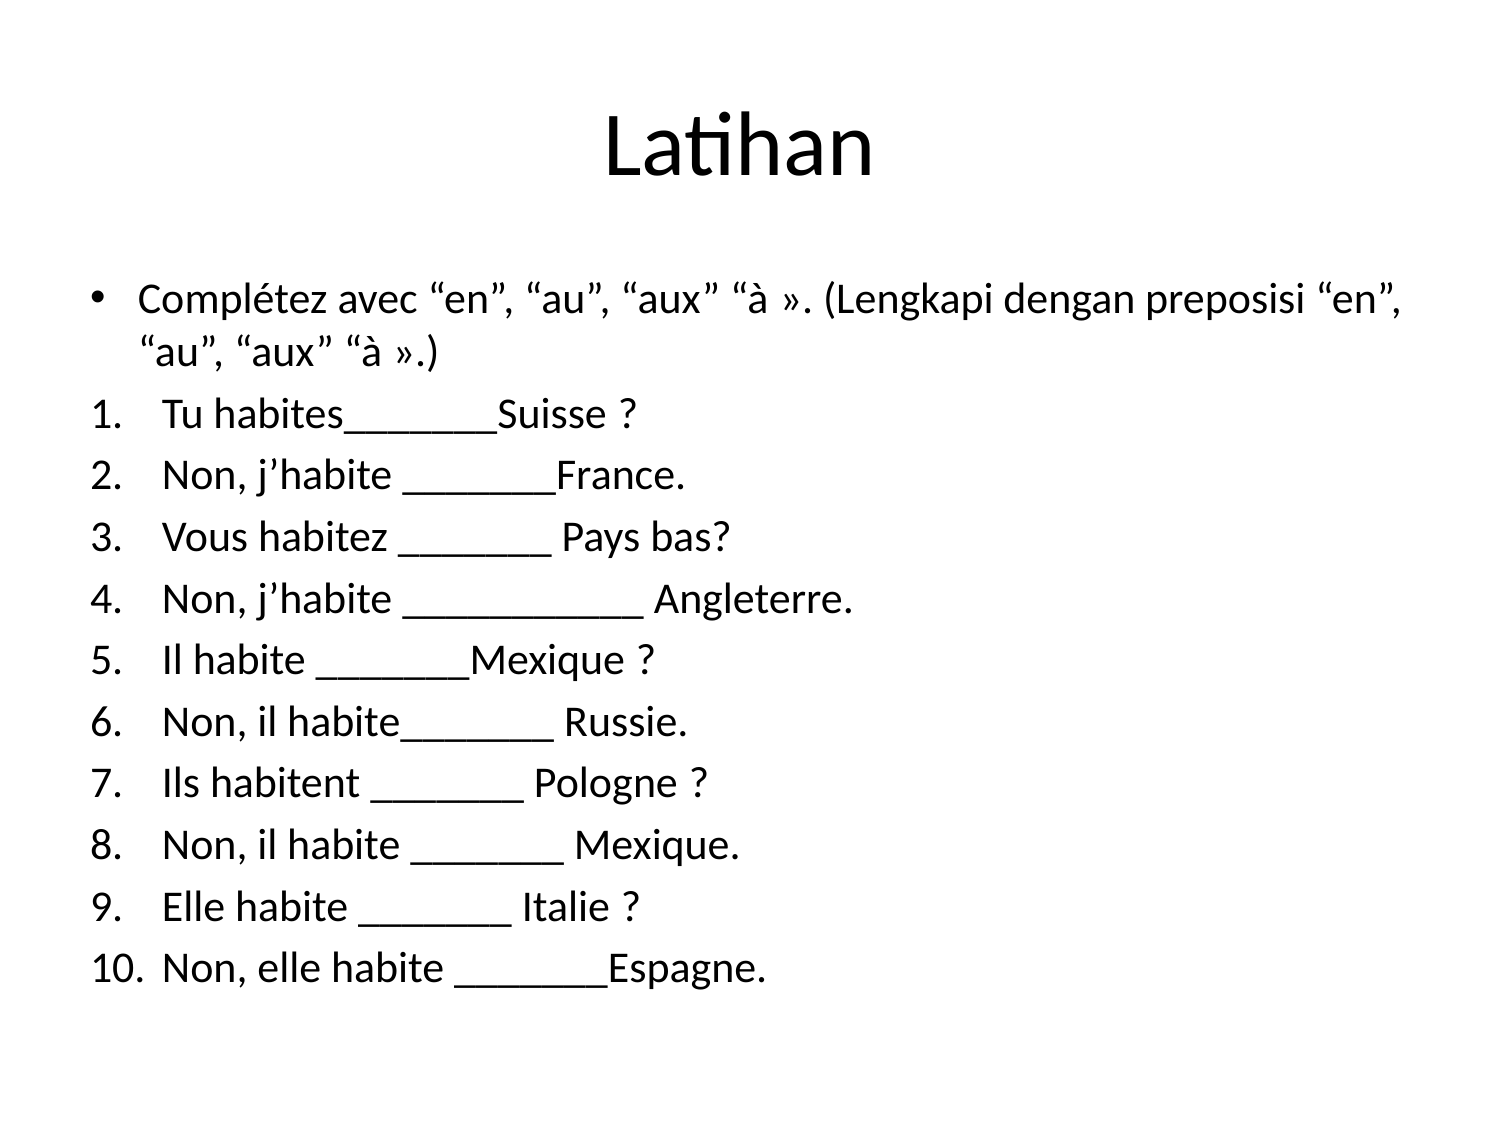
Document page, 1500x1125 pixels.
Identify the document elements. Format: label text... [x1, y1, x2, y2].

list Complétez avec “en”, “au”, “aux” “à ». (Lengkapi dengan preposisi “en”, “au”, “aux” “à ».) Tu habites_______Suisse ? Non, j’habite _______France. Vous habitez _______ Pays bas? Non, j’habite ___________ Angleterre. Il habite _______Mexique ? Non, il habite_______ Russie. Ils habitent _______ Pologne ? Non, il habite _______ Mexique. Elle habite _______ Italie ? Non, elle habite _______Espagne. [75, 262, 1425, 1005]
title Latihan [75, 45, 1425, 233]
